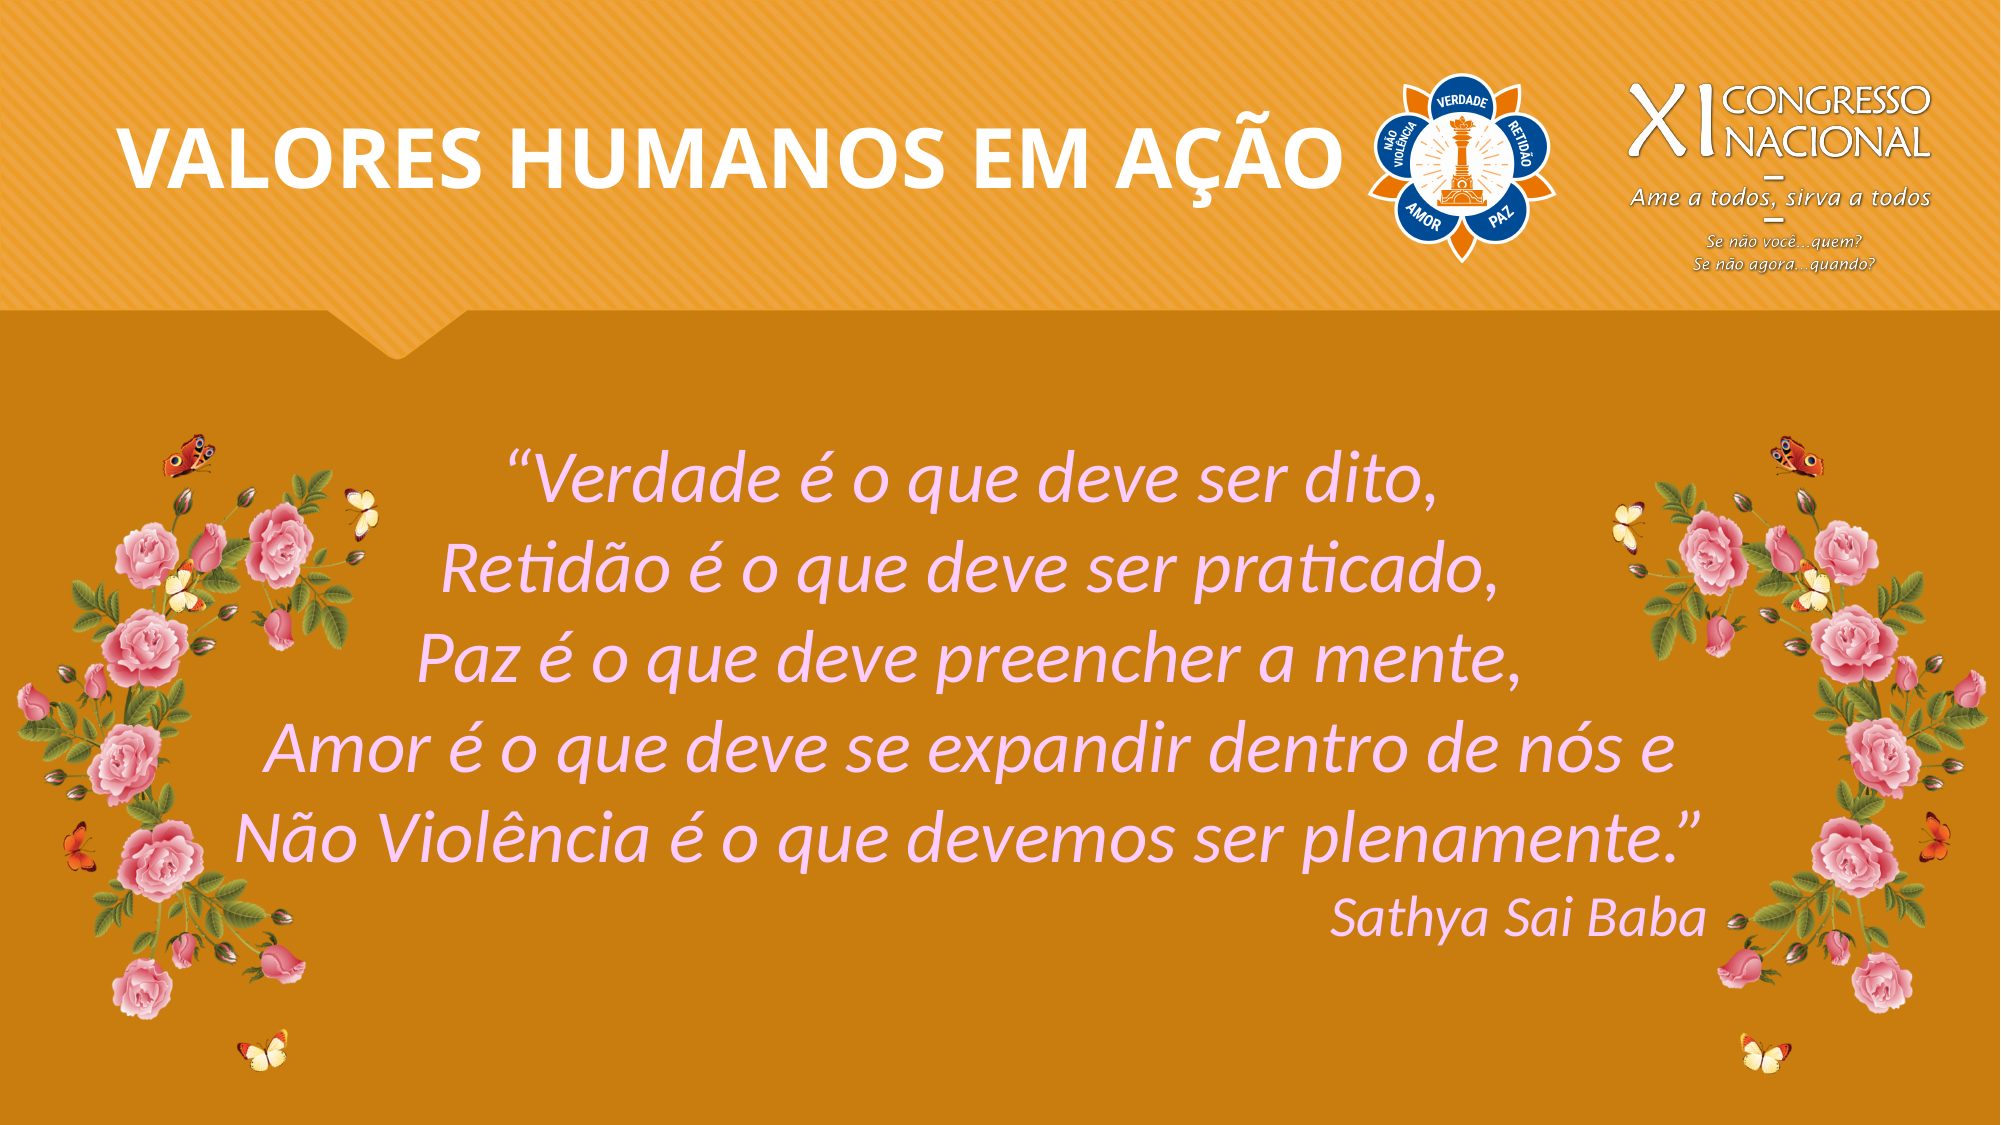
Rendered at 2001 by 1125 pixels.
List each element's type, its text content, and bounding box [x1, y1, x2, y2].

picture [0, 386, 535, 1088]
picture [1461, 387, 2000, 1091]
picture [1593, 45, 1974, 302]
text_box Valores Humanos em Ação [60, 97, 1405, 218]
text_box “Verdade é o que deve ser dito, Retidão é o que deve ser praticado, Paz é o que deve preencher a mente, Amor é o que deve se expandir dentro de nós e Não Violência é o que devemos ser plenamente.” Sathya Sai Baba [240, 420, 1724, 956]
picture [1351, 53, 1573, 275]
